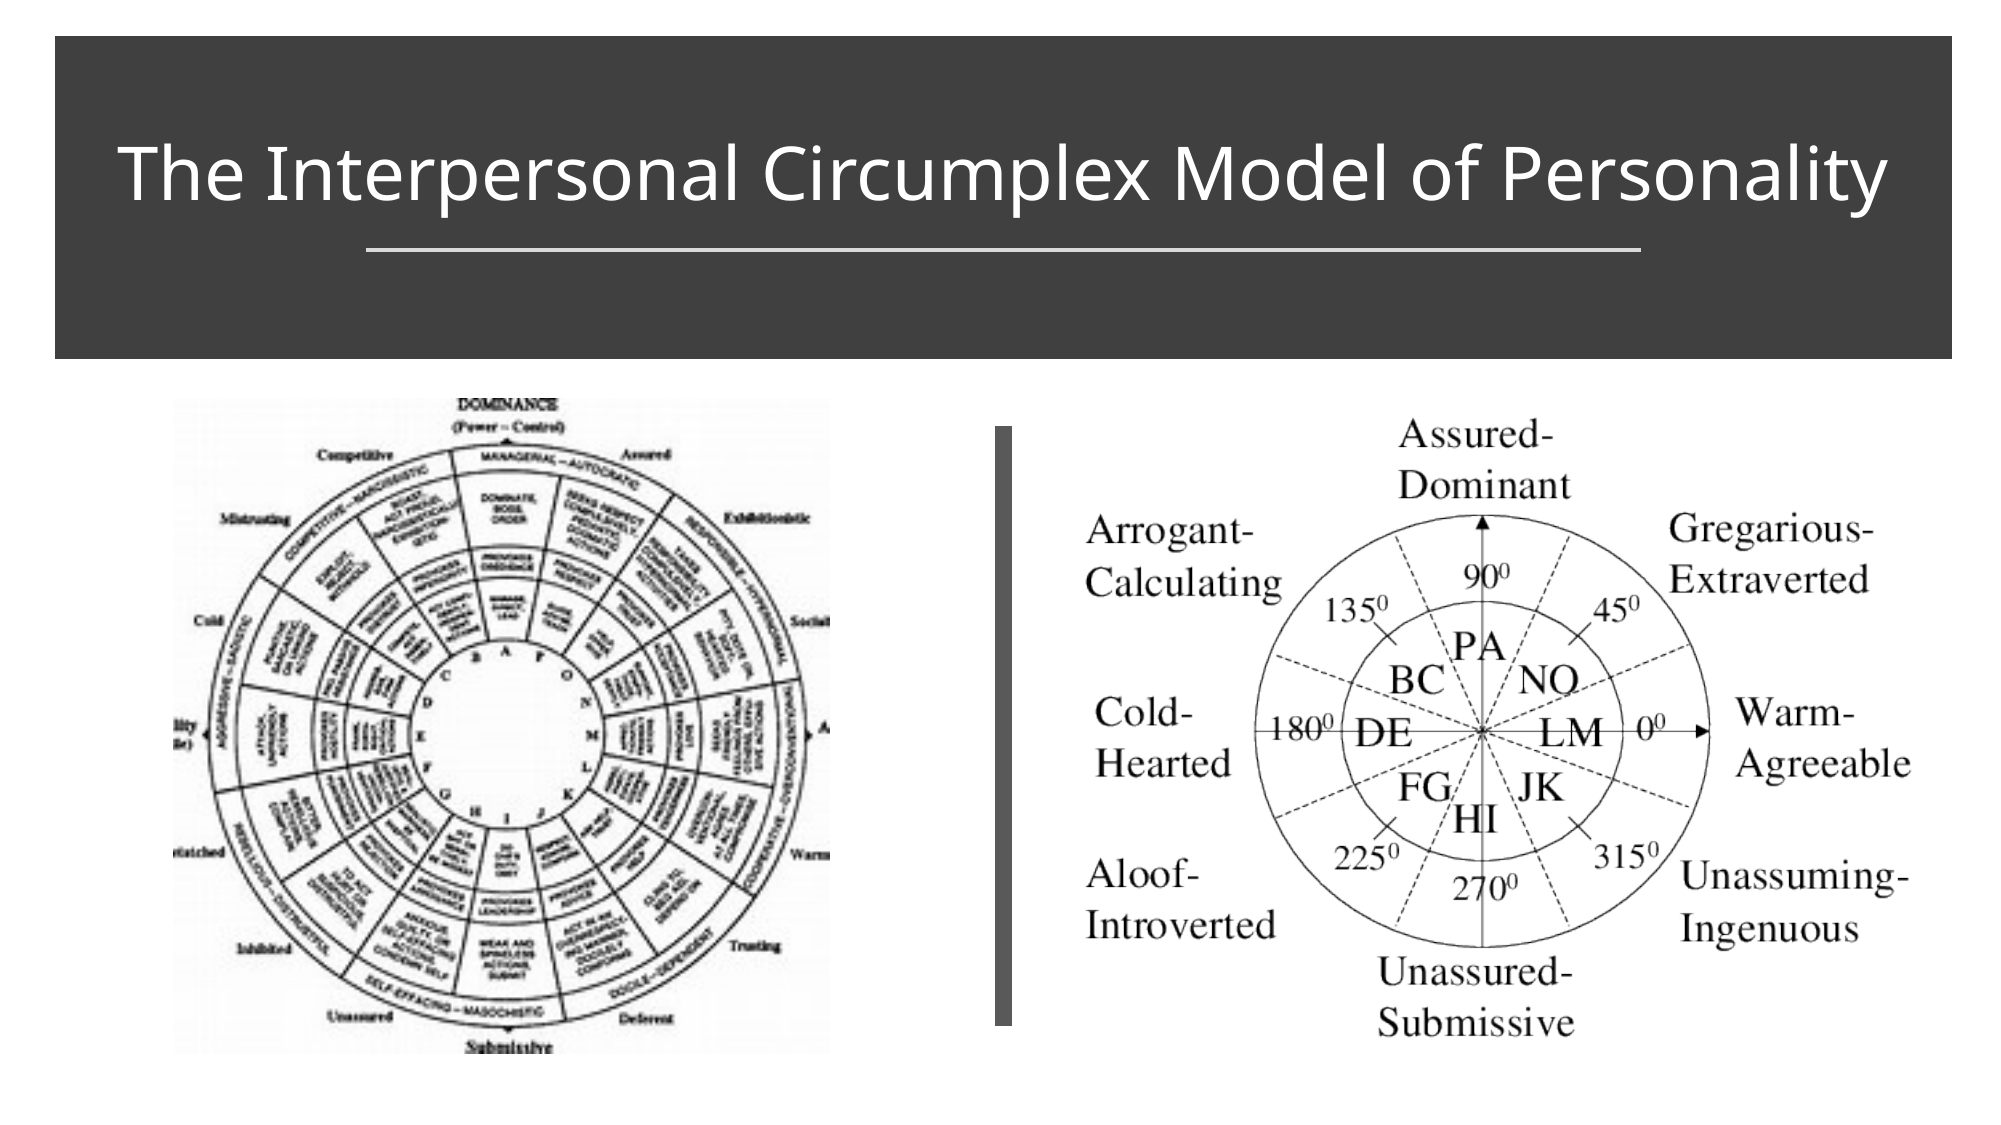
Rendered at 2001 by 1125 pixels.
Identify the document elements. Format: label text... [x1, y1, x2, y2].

picture [1071, 398, 1938, 1054]
title The Interpersonal Circumplex Model of Personality [89, 71, 1917, 224]
text_box [64, 45, 1942, 350]
picture [173, 398, 830, 1054]
